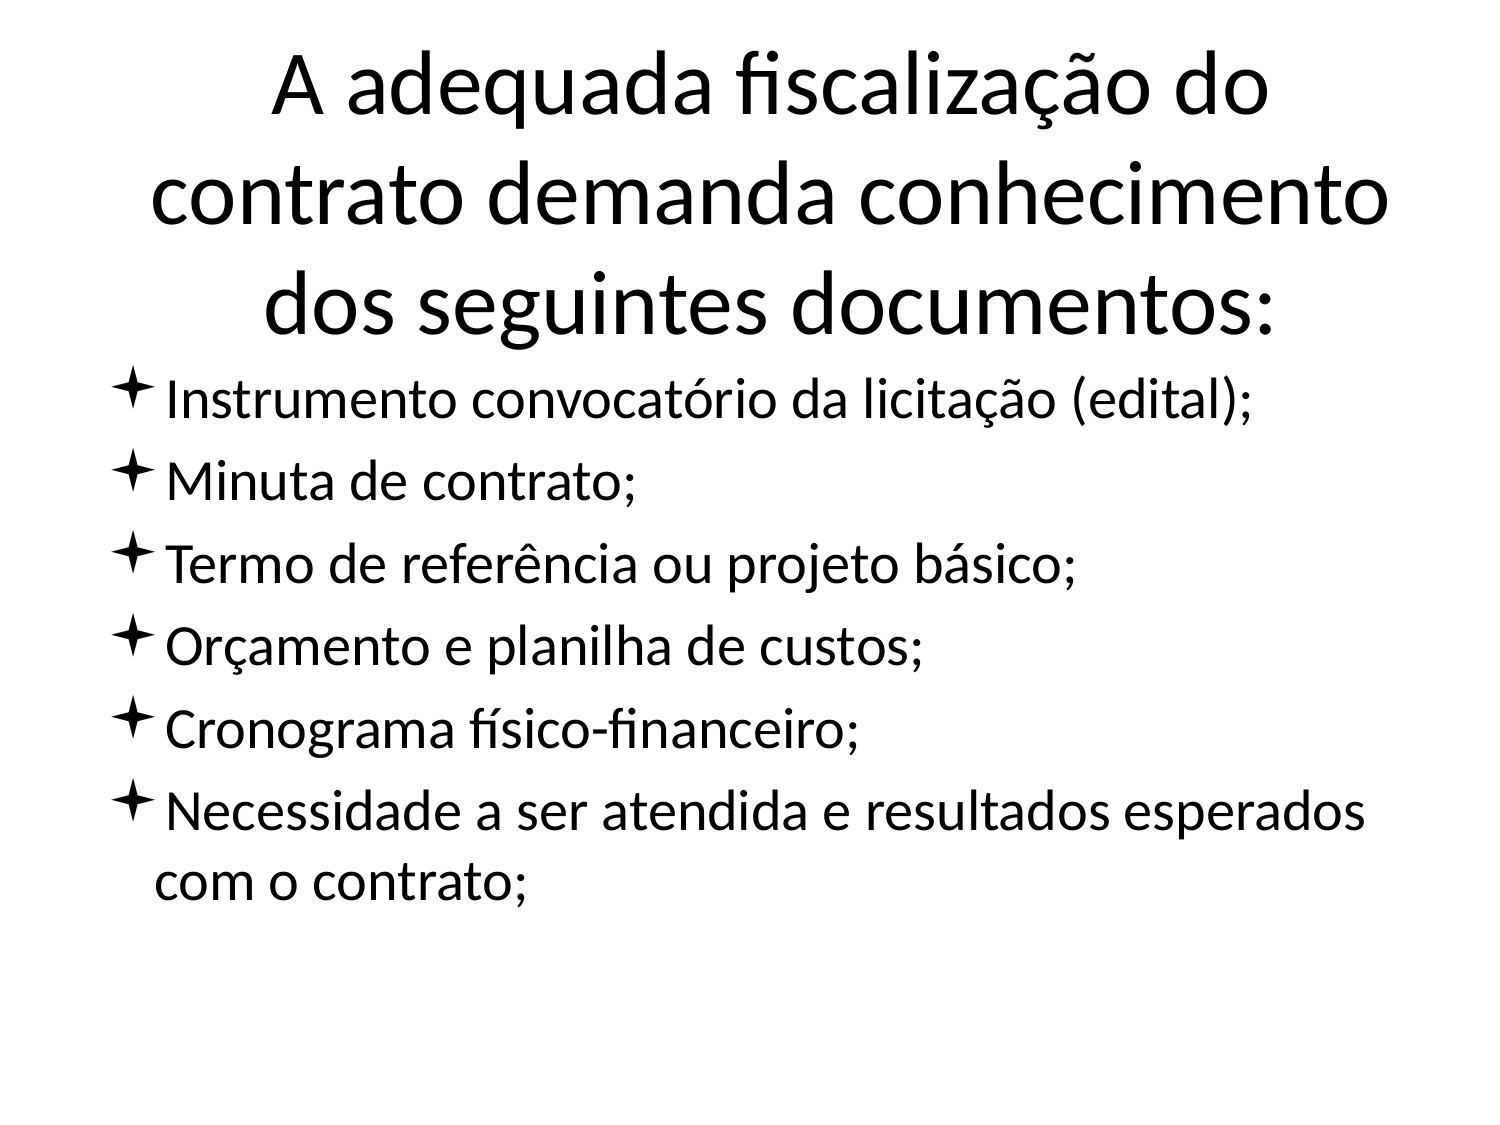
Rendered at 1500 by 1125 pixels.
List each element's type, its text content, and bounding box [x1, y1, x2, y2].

title A adequada fiscalização do contrato demanda conhecimento dos seguintes documentos: [118, 95, 1426, 282]
list Instrumento convocatório da licitação (edital); Minuta de contrato; Termo de referência ou projeto básico; Orçamento e planilha de custos; Cronograma físico-financeiro; Necessidade a ser atendida e resultados esperados com o contrato; [79, 352, 1398, 1075]
